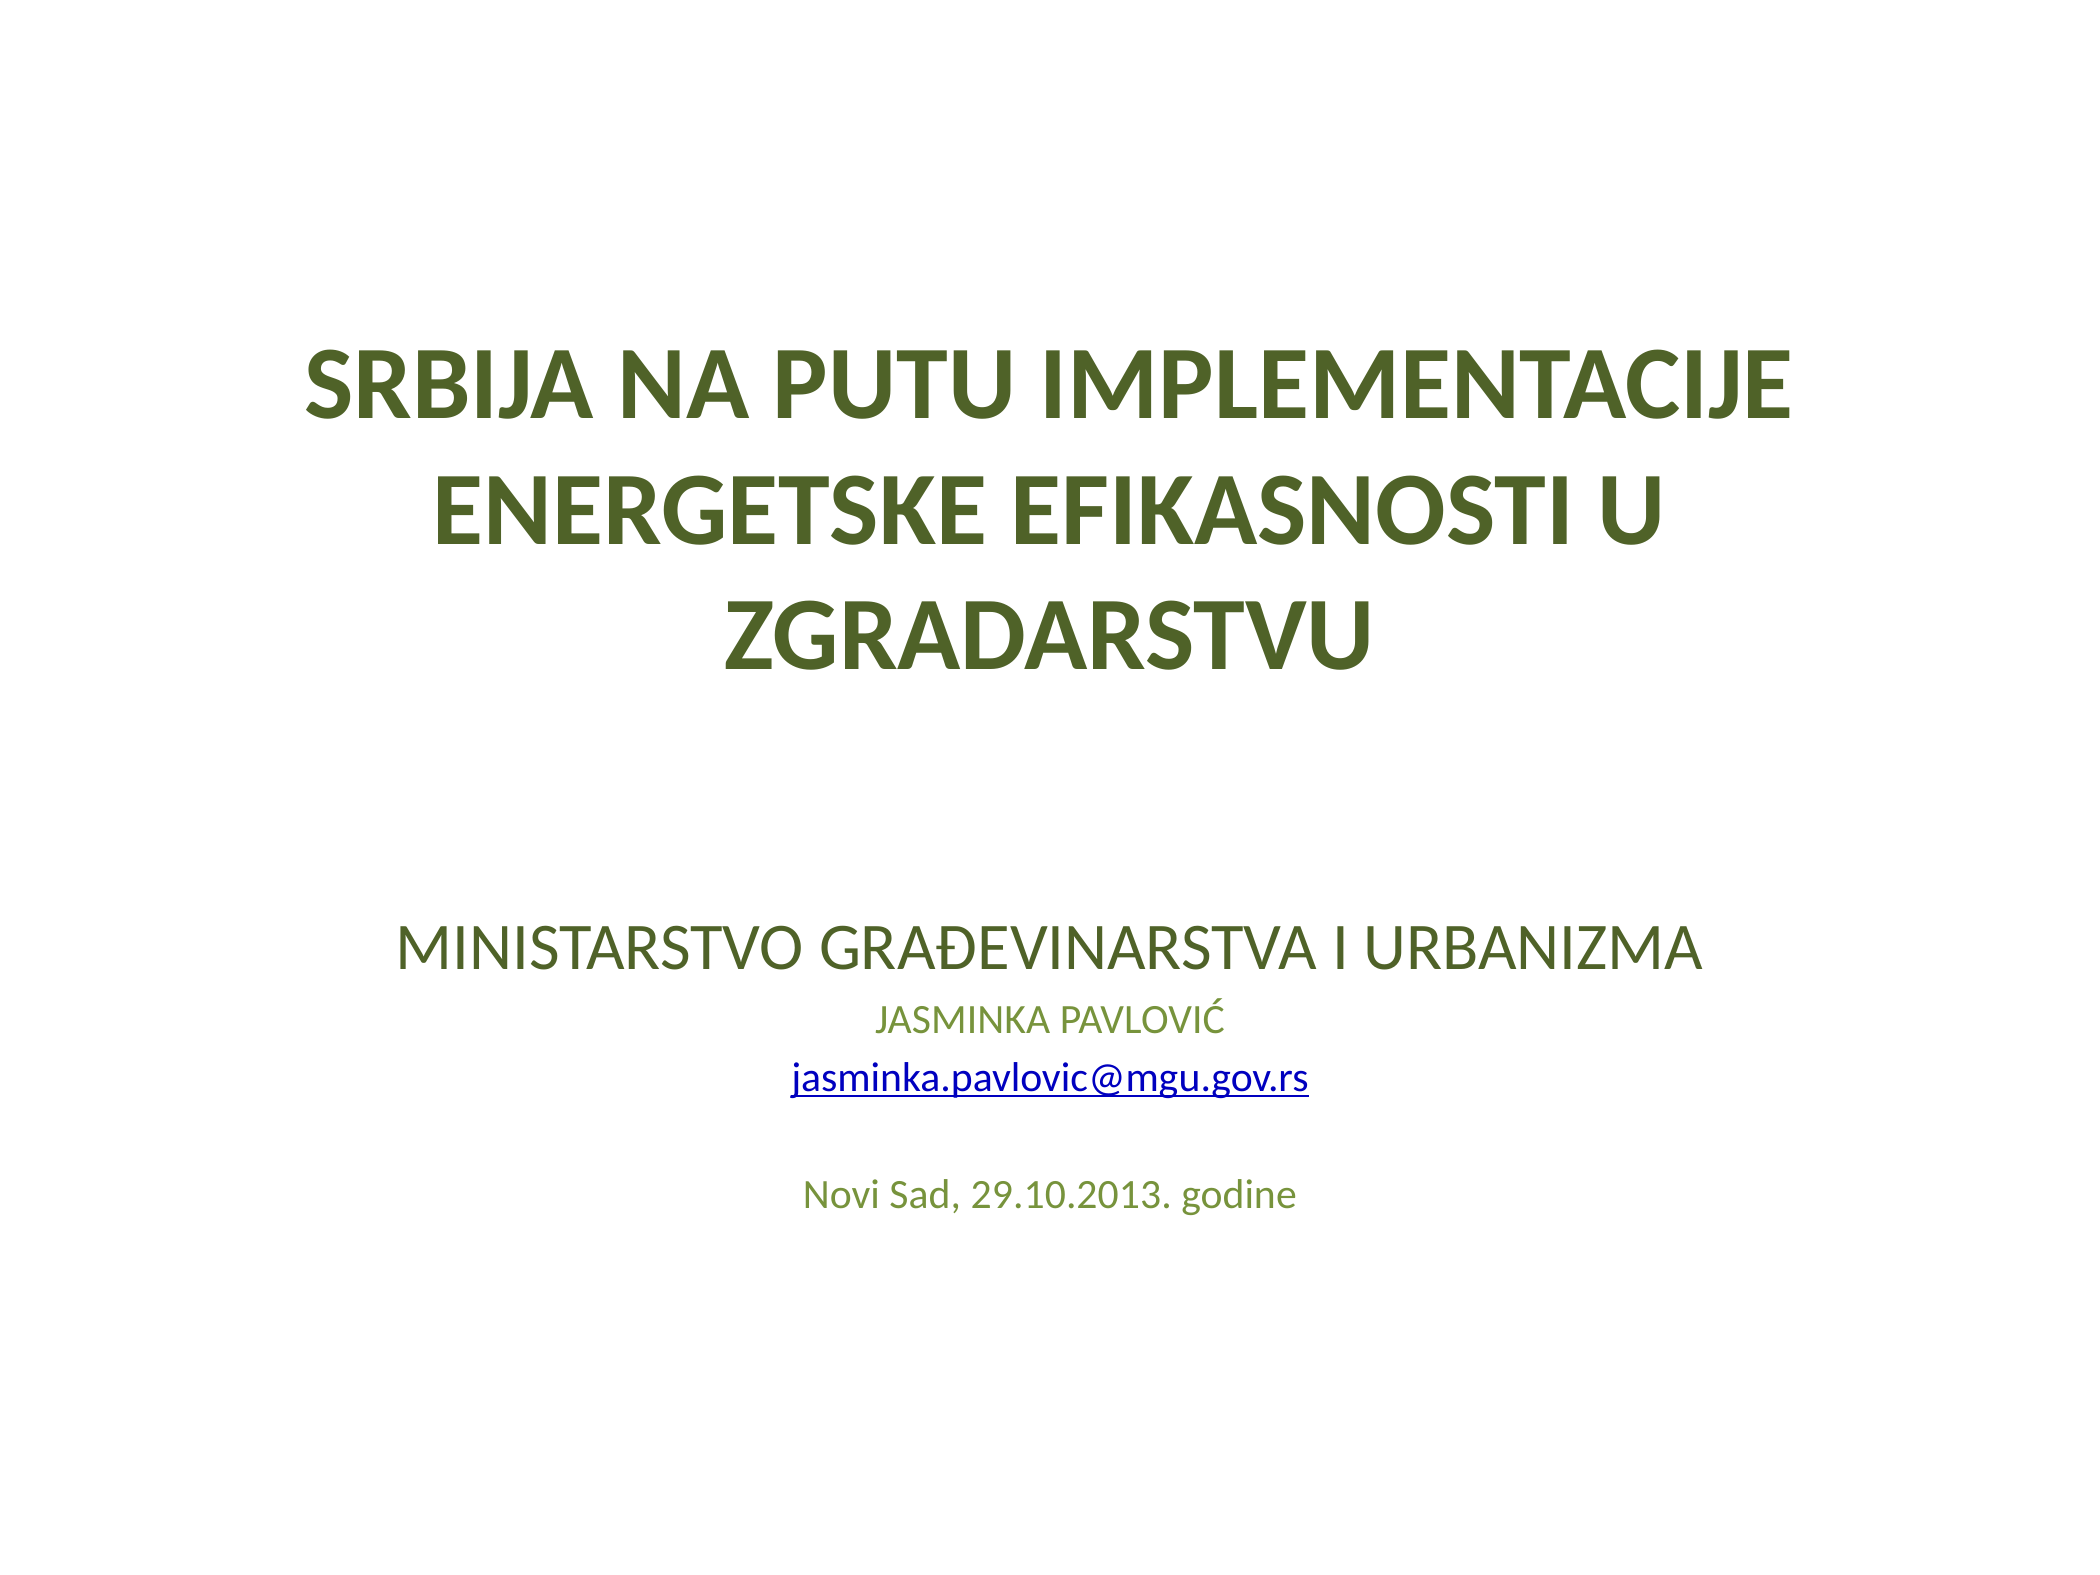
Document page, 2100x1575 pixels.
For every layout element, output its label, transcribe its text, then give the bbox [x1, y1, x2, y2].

subtitle MINISTARSTVO GRAĐEVINARSTVA I URBANIZMA JASMINKA PAVLOVIĆ jasminka.pavlovic@mgu.gov.rs Novi Sad, 29.10.2013. godine [315, 892, 1785, 1295]
title SRBIJA NA PUTU IMPLEMENTACIJE ENERGETSKE EFIKASNOSTI U ZGRADARSTVU [157, 303, 1943, 827]
